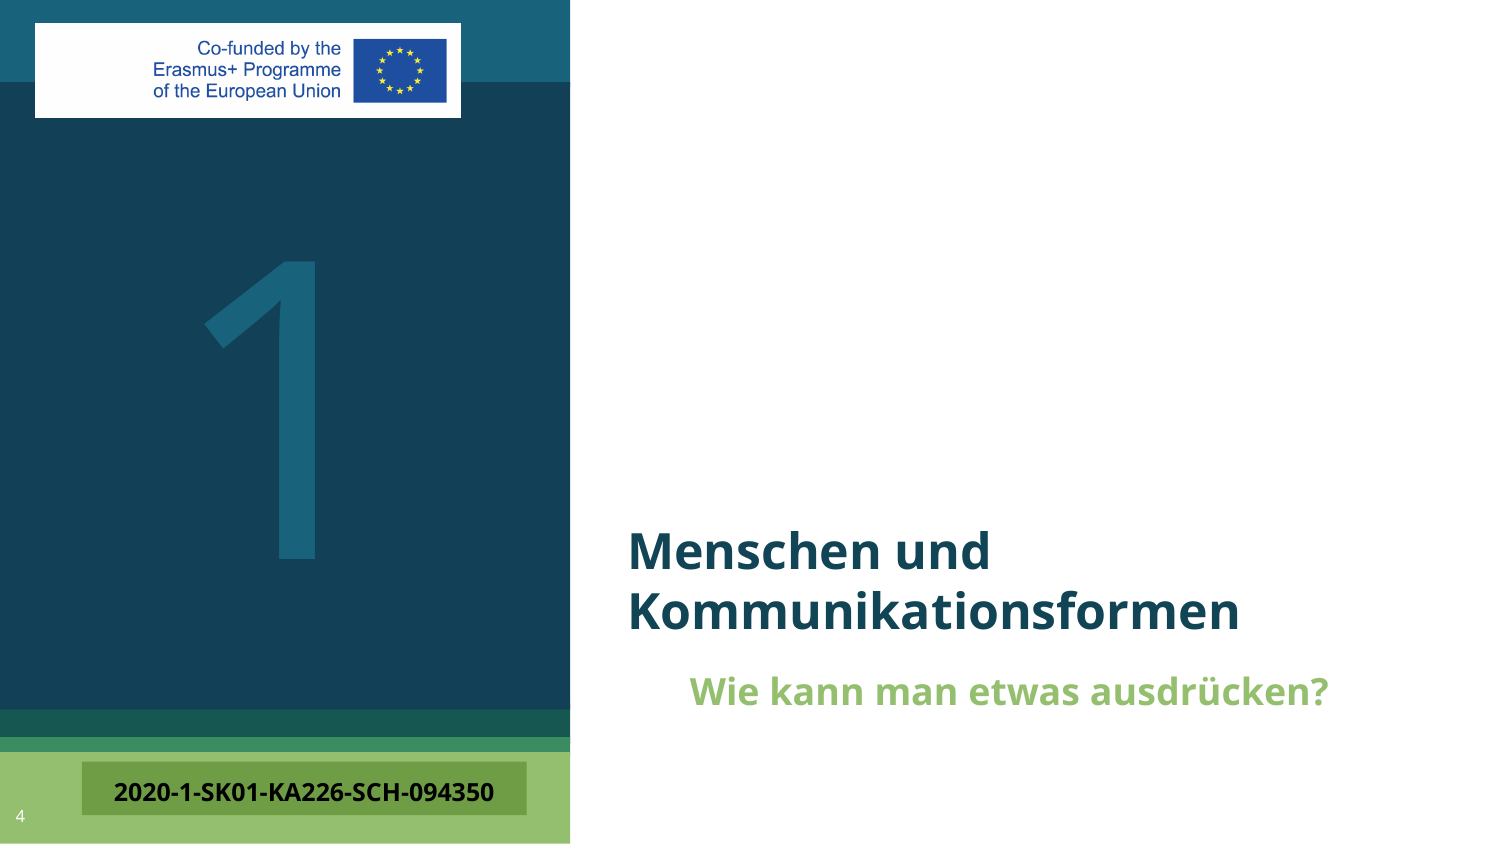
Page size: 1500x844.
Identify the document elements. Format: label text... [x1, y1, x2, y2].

picture [34, 23, 461, 118]
title Menschen und Kommunikationsformen [611, 331, 1500, 655]
text_box 1 [0, 82, 575, 703]
text_box ‹#› [0, 790, 49, 844]
text_box 2020-1-SK01-KA226-SCH-094350 [81, 761, 527, 816]
subtitle Wie kann man etwas ausdrücken? [674, 653, 1477, 816]
